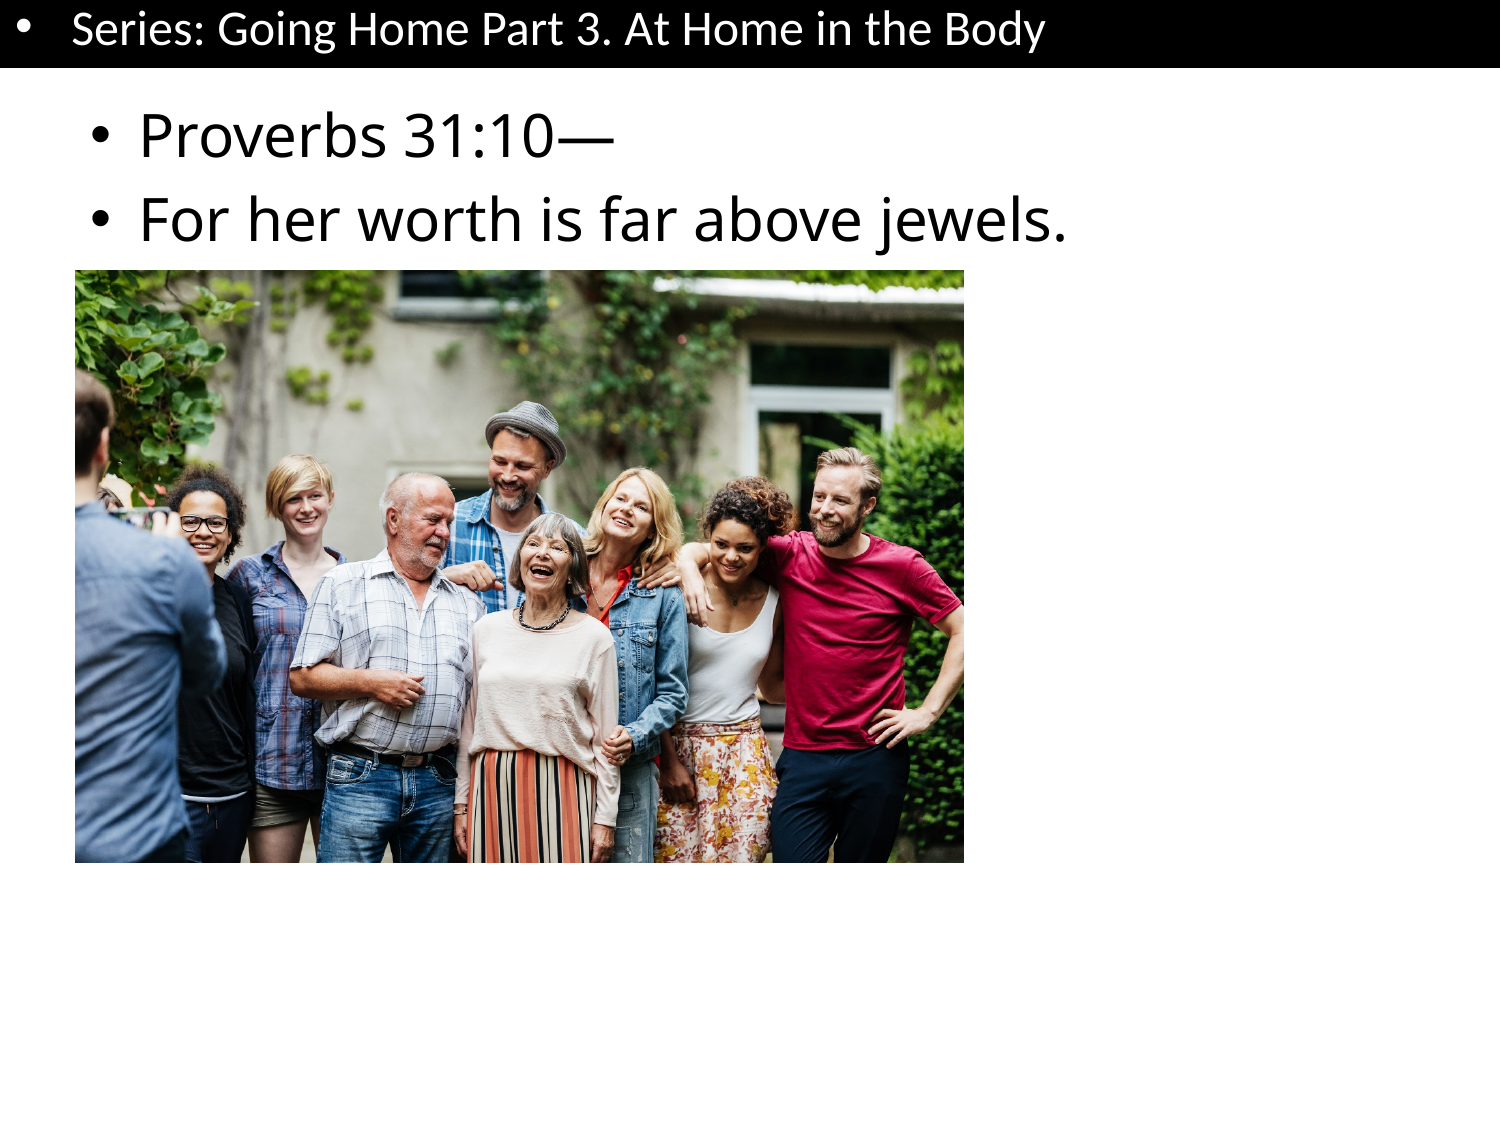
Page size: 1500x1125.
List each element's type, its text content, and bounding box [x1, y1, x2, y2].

text_box Series: Going Home Part 3. At Home in the Body [0, 0, 1500, 68]
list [74, 270, 964, 863]
text_box Proverbs 31:10— For her worth is far above jewels. [74, 90, 1425, 263]
